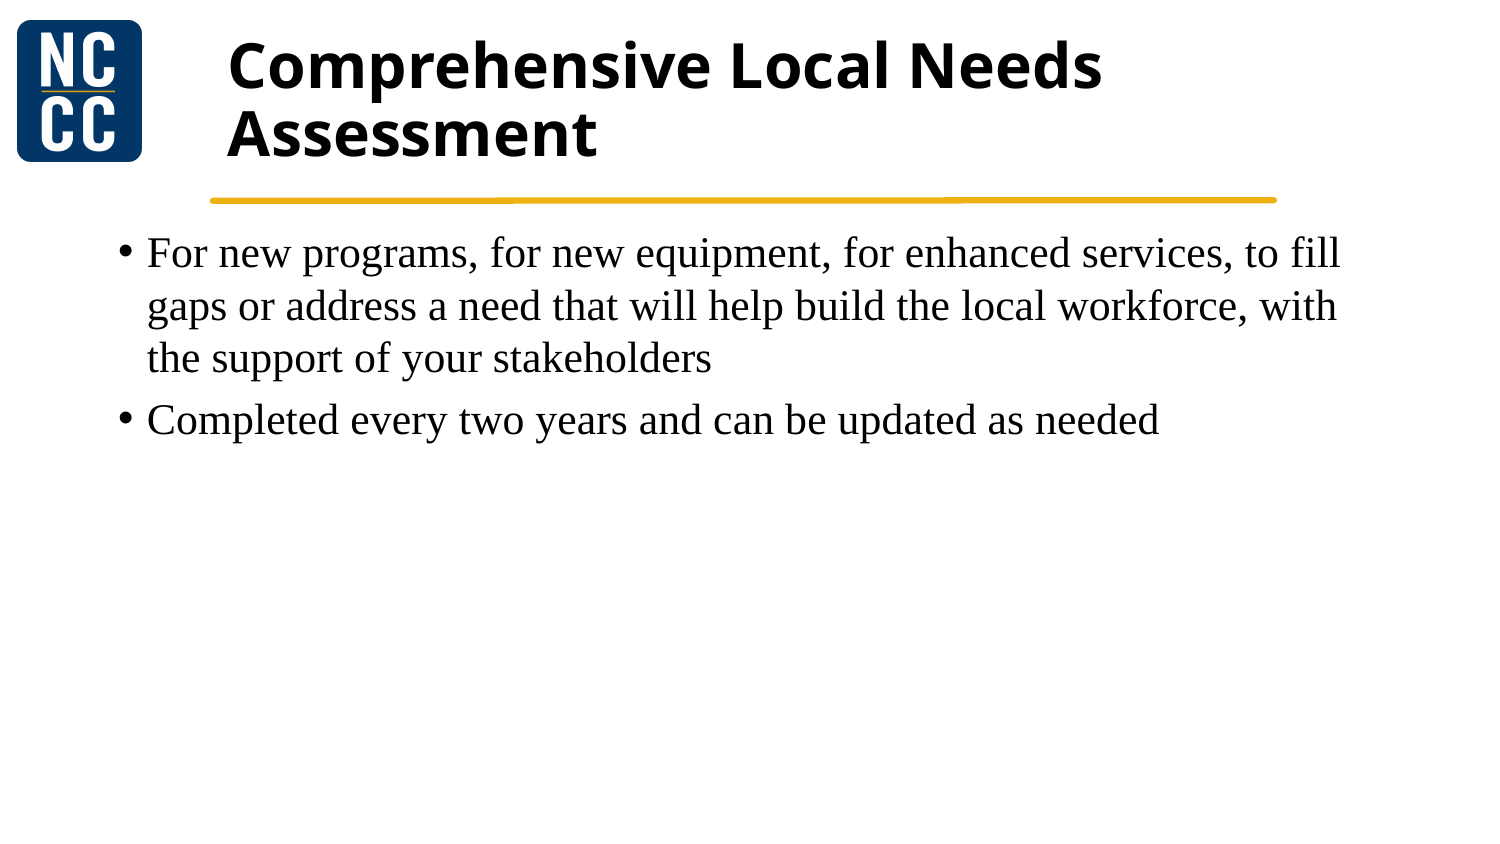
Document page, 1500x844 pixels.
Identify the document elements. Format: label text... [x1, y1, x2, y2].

list For new programs, for new equipment, for enhanced services, to fill gaps or address a need that will help build the local workforce, with the support of your stakeholders Completed every two years and can be updated as needed [103, 216, 1397, 799]
picture [17, 20, 142, 162]
title Comprehensive Local Needs Assessment [212, 20, 1421, 184]
